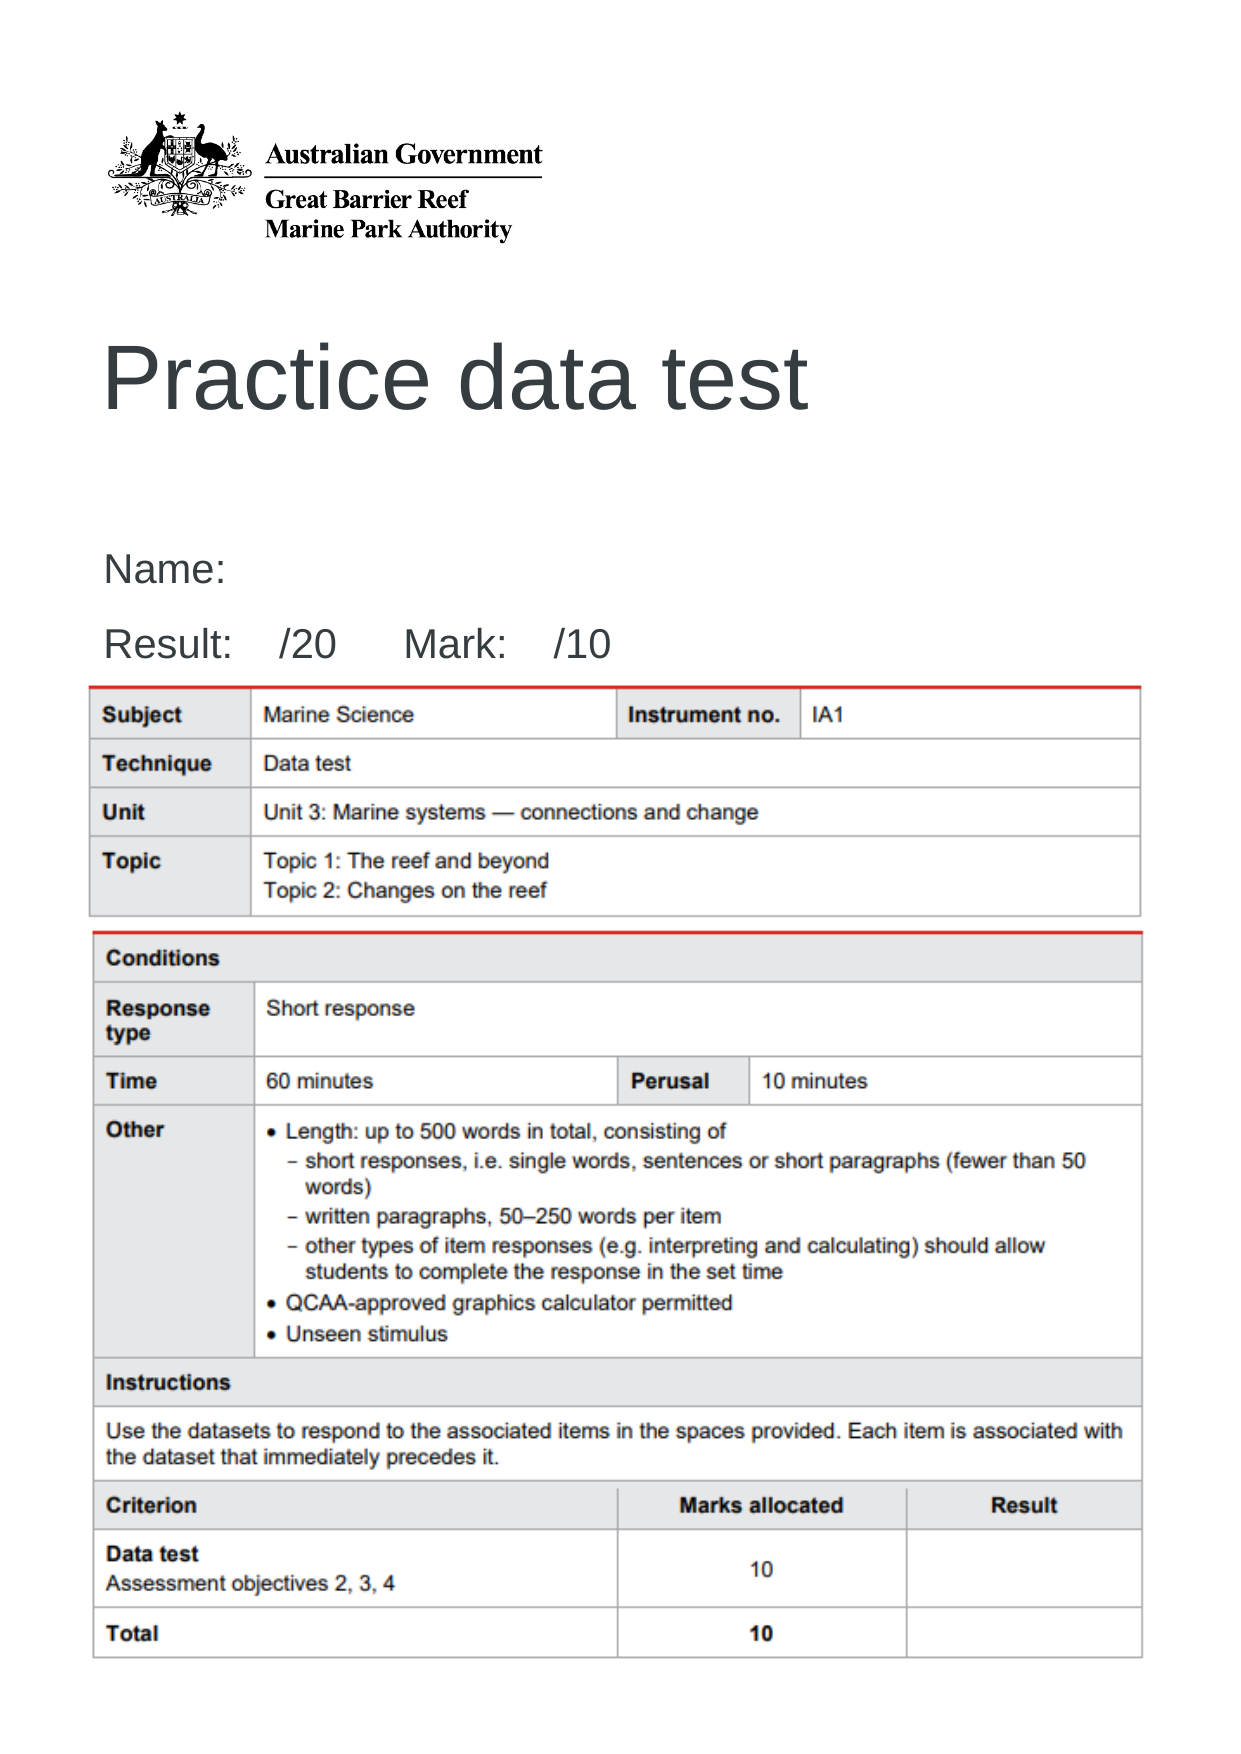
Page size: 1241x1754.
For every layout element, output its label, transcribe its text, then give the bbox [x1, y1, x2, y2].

picture [89, 90, 561, 263]
text_box Name: Result: /20 Mark: /10 [88, 534, 1049, 675]
picture [77, 679, 1152, 1669]
text_box Practice data test [86, 310, 1047, 435]
